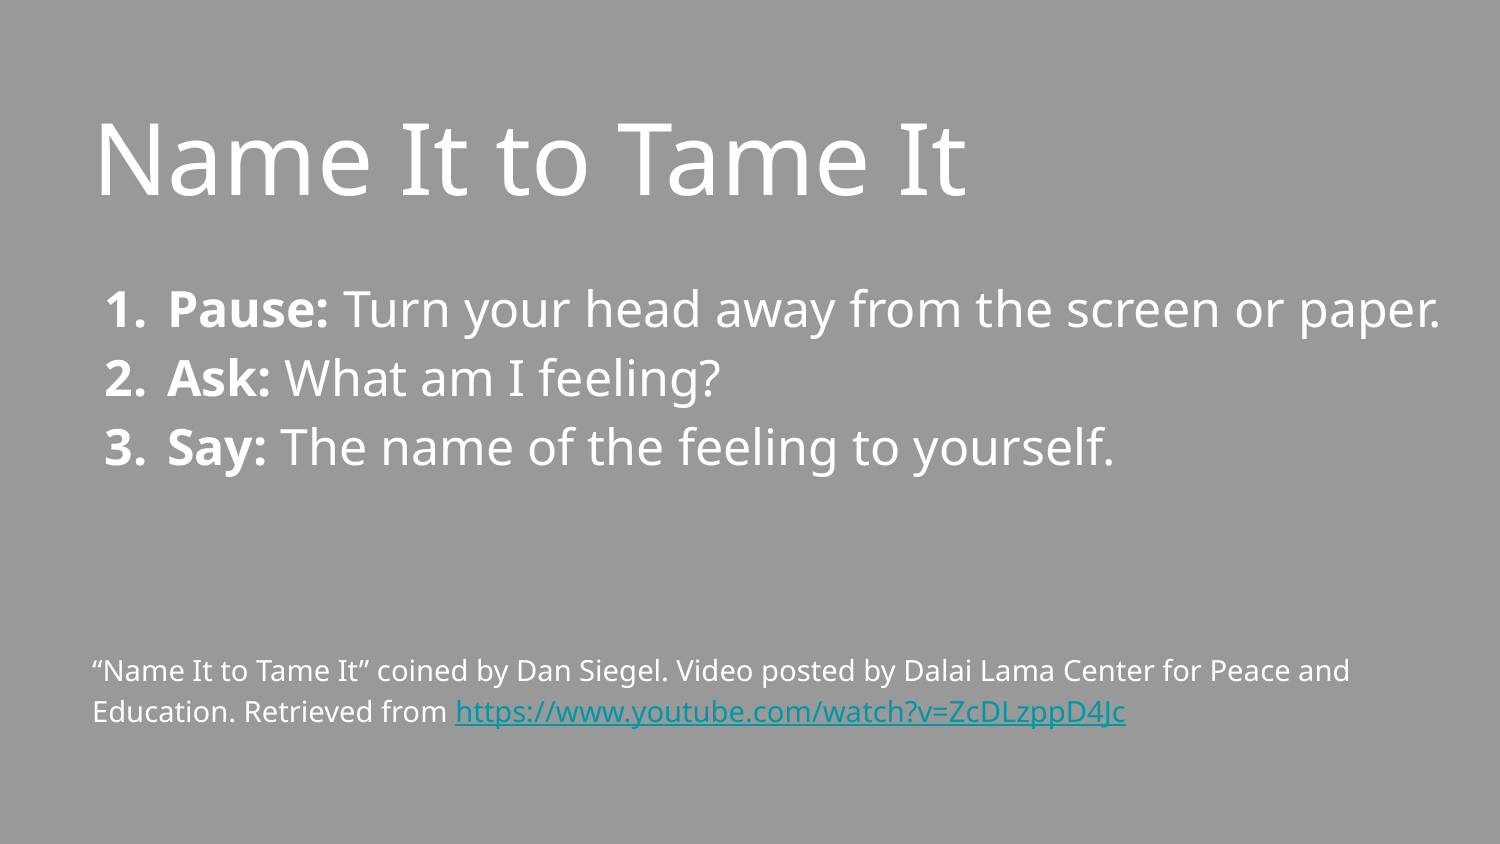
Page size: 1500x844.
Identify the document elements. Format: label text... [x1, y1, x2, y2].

list Pause: Turn your head away from the screen or paper. Ask: What am I feeling? Say: The name of the feeling to yourself. “Name It to Tame It” coined by Dan Siegel. Video posted by Dalai Lama Center for Peace and Education. Retrieved from https://www.youtube.com/watch?v=ZcDLzppD4Jc [77, 160, 1475, 721]
title Name It to Tame It [77, 80, 1150, 160]
